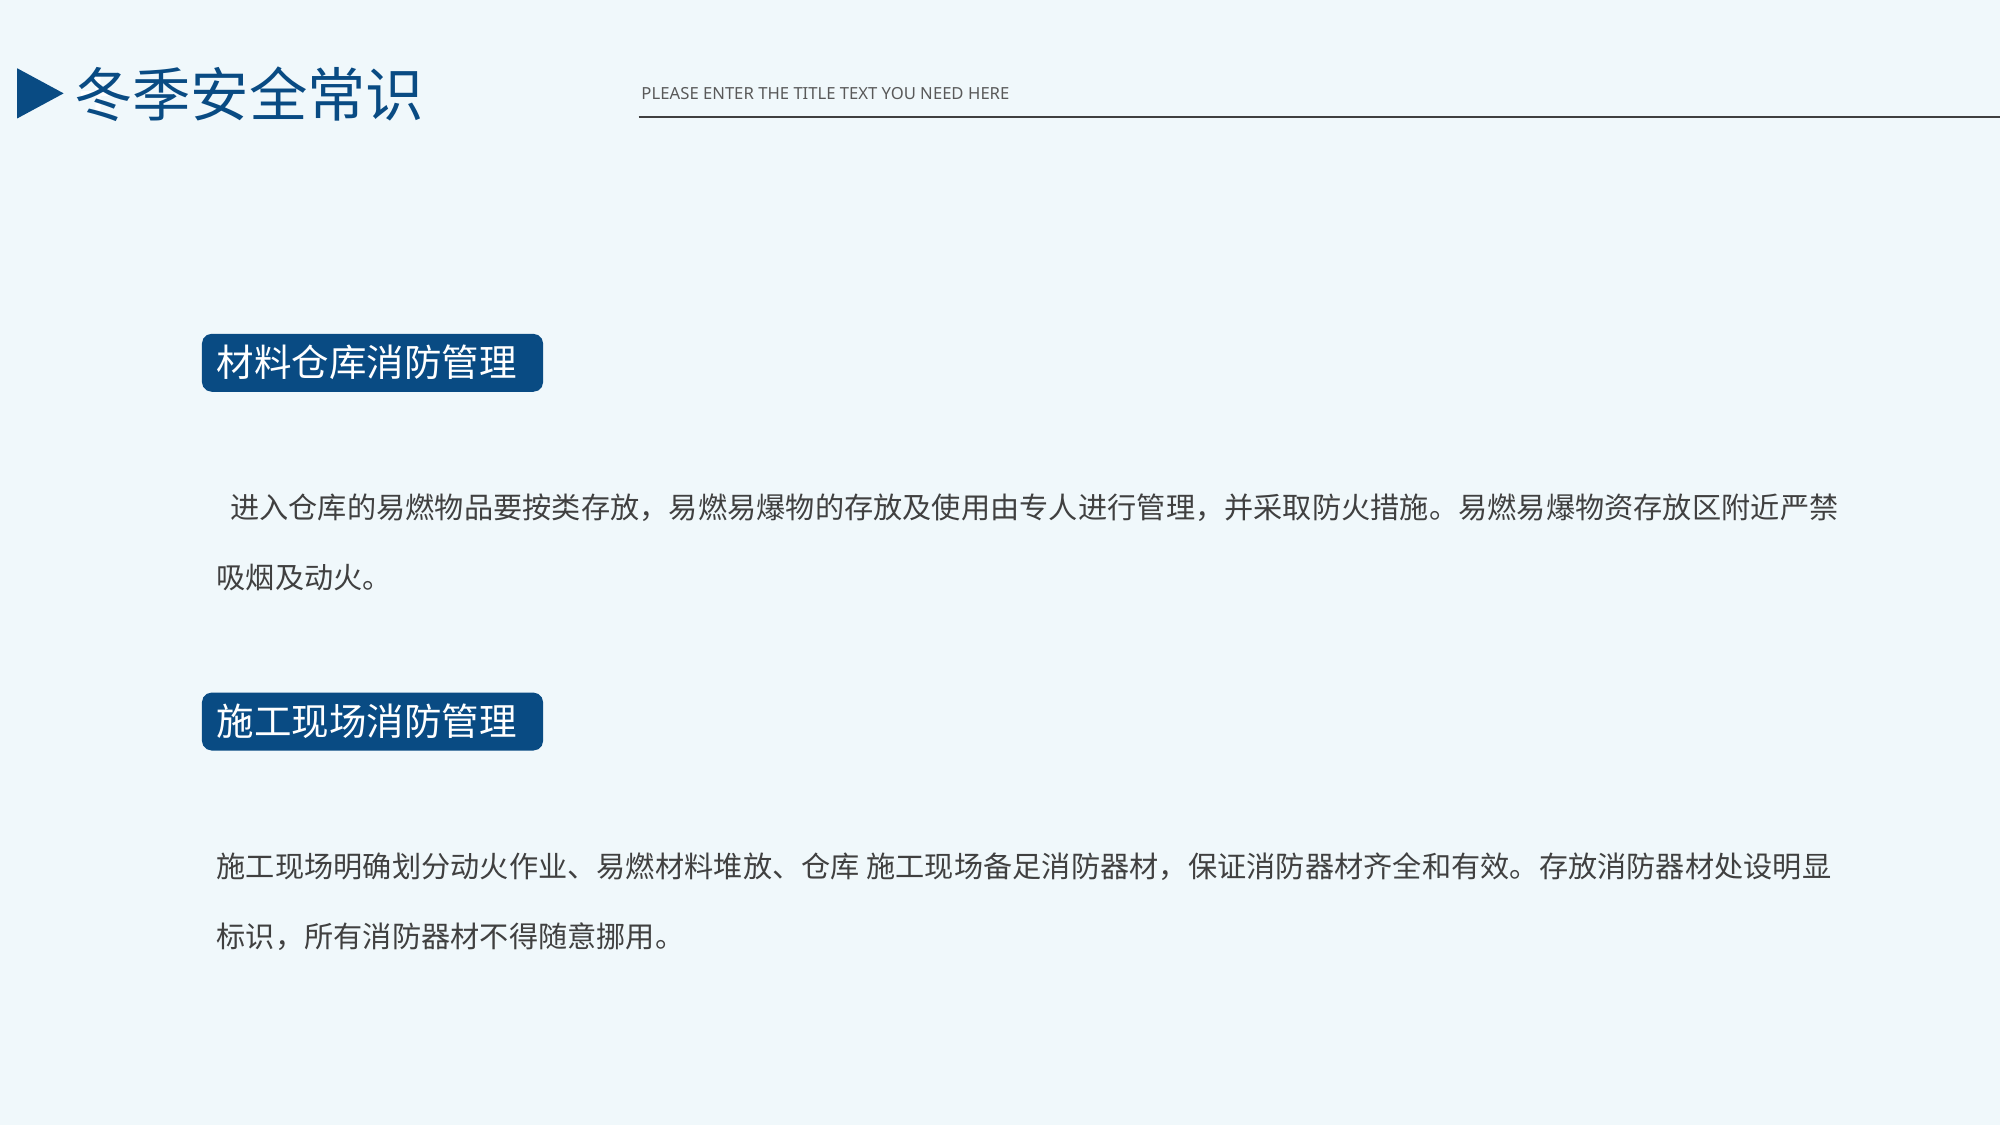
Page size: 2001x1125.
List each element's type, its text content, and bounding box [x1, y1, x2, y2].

text_box 施工现场明确划分动火作业、易燃材料堆放、仓库 施工现场备足消防器材，保证消防器材齐全和有效。存放消防器材处设明显标识，所有消防器材不得随意挪用。 [201, 806, 1868, 961]
text_box 进入仓库的易燃物品要按类存放，易燃易爆物的存放及使用由专人进行管理，并采取防火措施。易燃易爆物资存放区附近严禁吸烟及动火。 [201, 447, 1868, 603]
text_box PLEASE ENTER THE TITLE TEXT YOU NEED HERE [626, 75, 1170, 111]
text_box 冬季安全常识 [74, 58, 603, 129]
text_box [190, 331, 544, 392]
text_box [190, 690, 544, 751]
text_box [16, 66, 66, 121]
